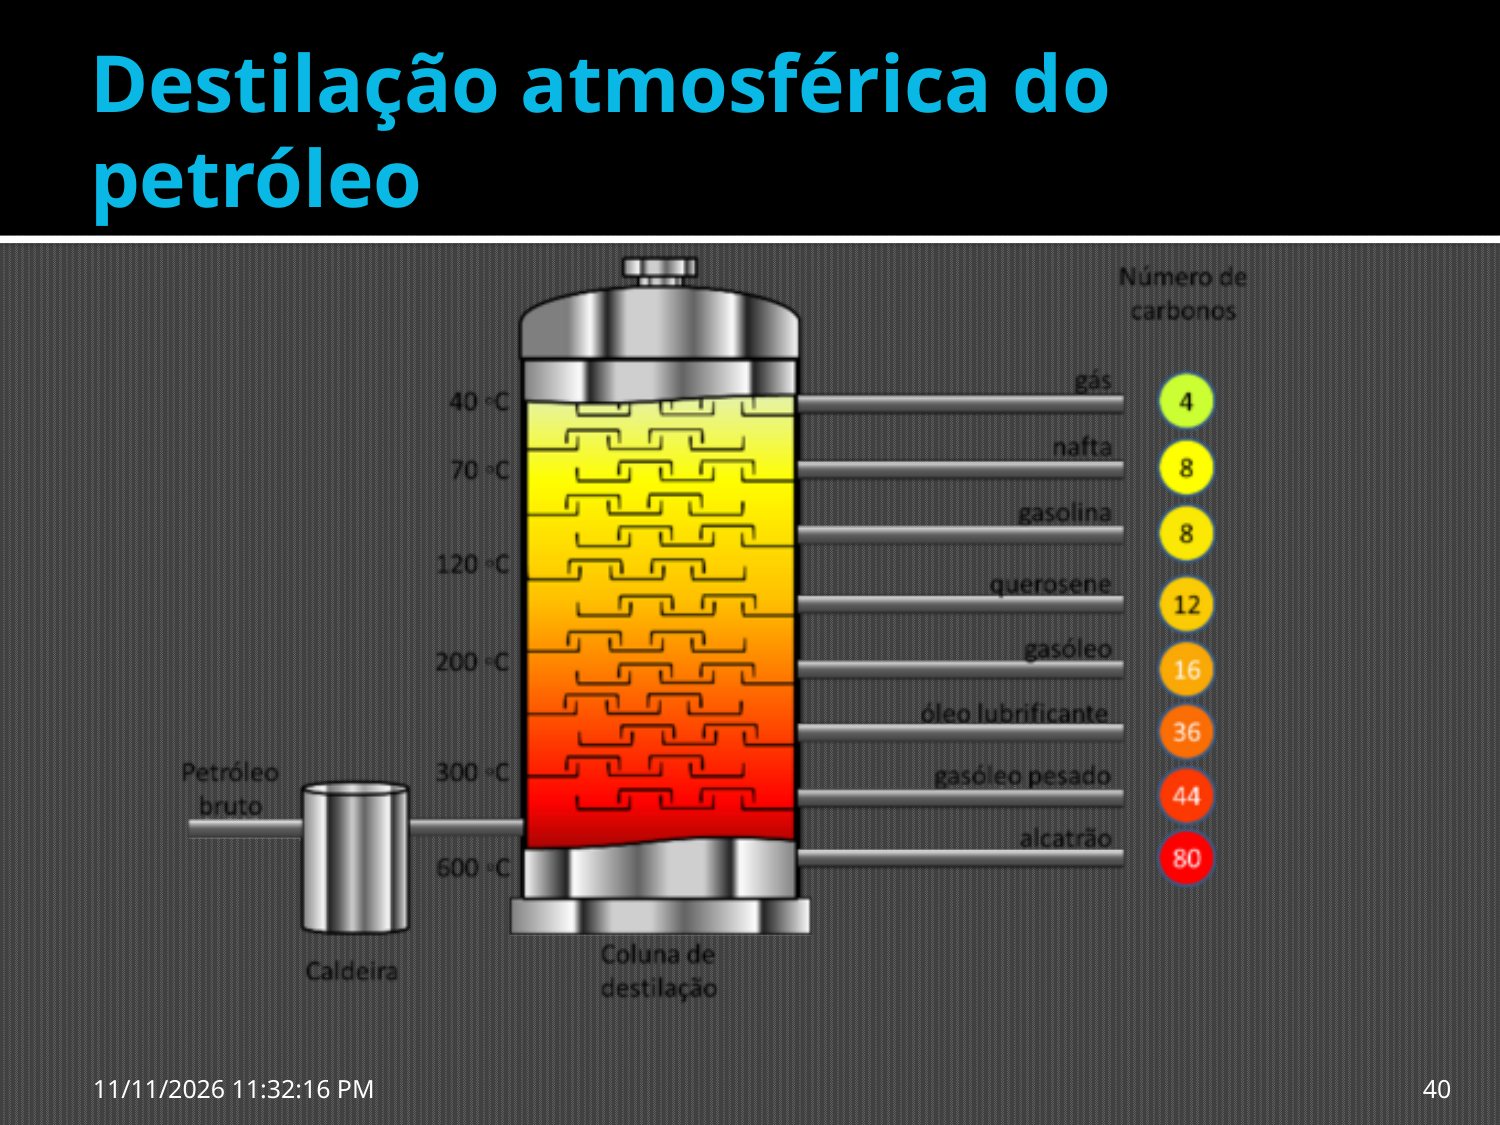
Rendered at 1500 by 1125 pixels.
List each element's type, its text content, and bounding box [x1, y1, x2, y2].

slide_number 40 [1345, 1062, 1467, 1108]
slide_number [75, 1062, 425, 1108]
footer [433, 1062, 1337, 1108]
picture [163, 250, 1266, 1022]
title Destilação atmosférica do petróleo [75, 25, 1425, 231]
